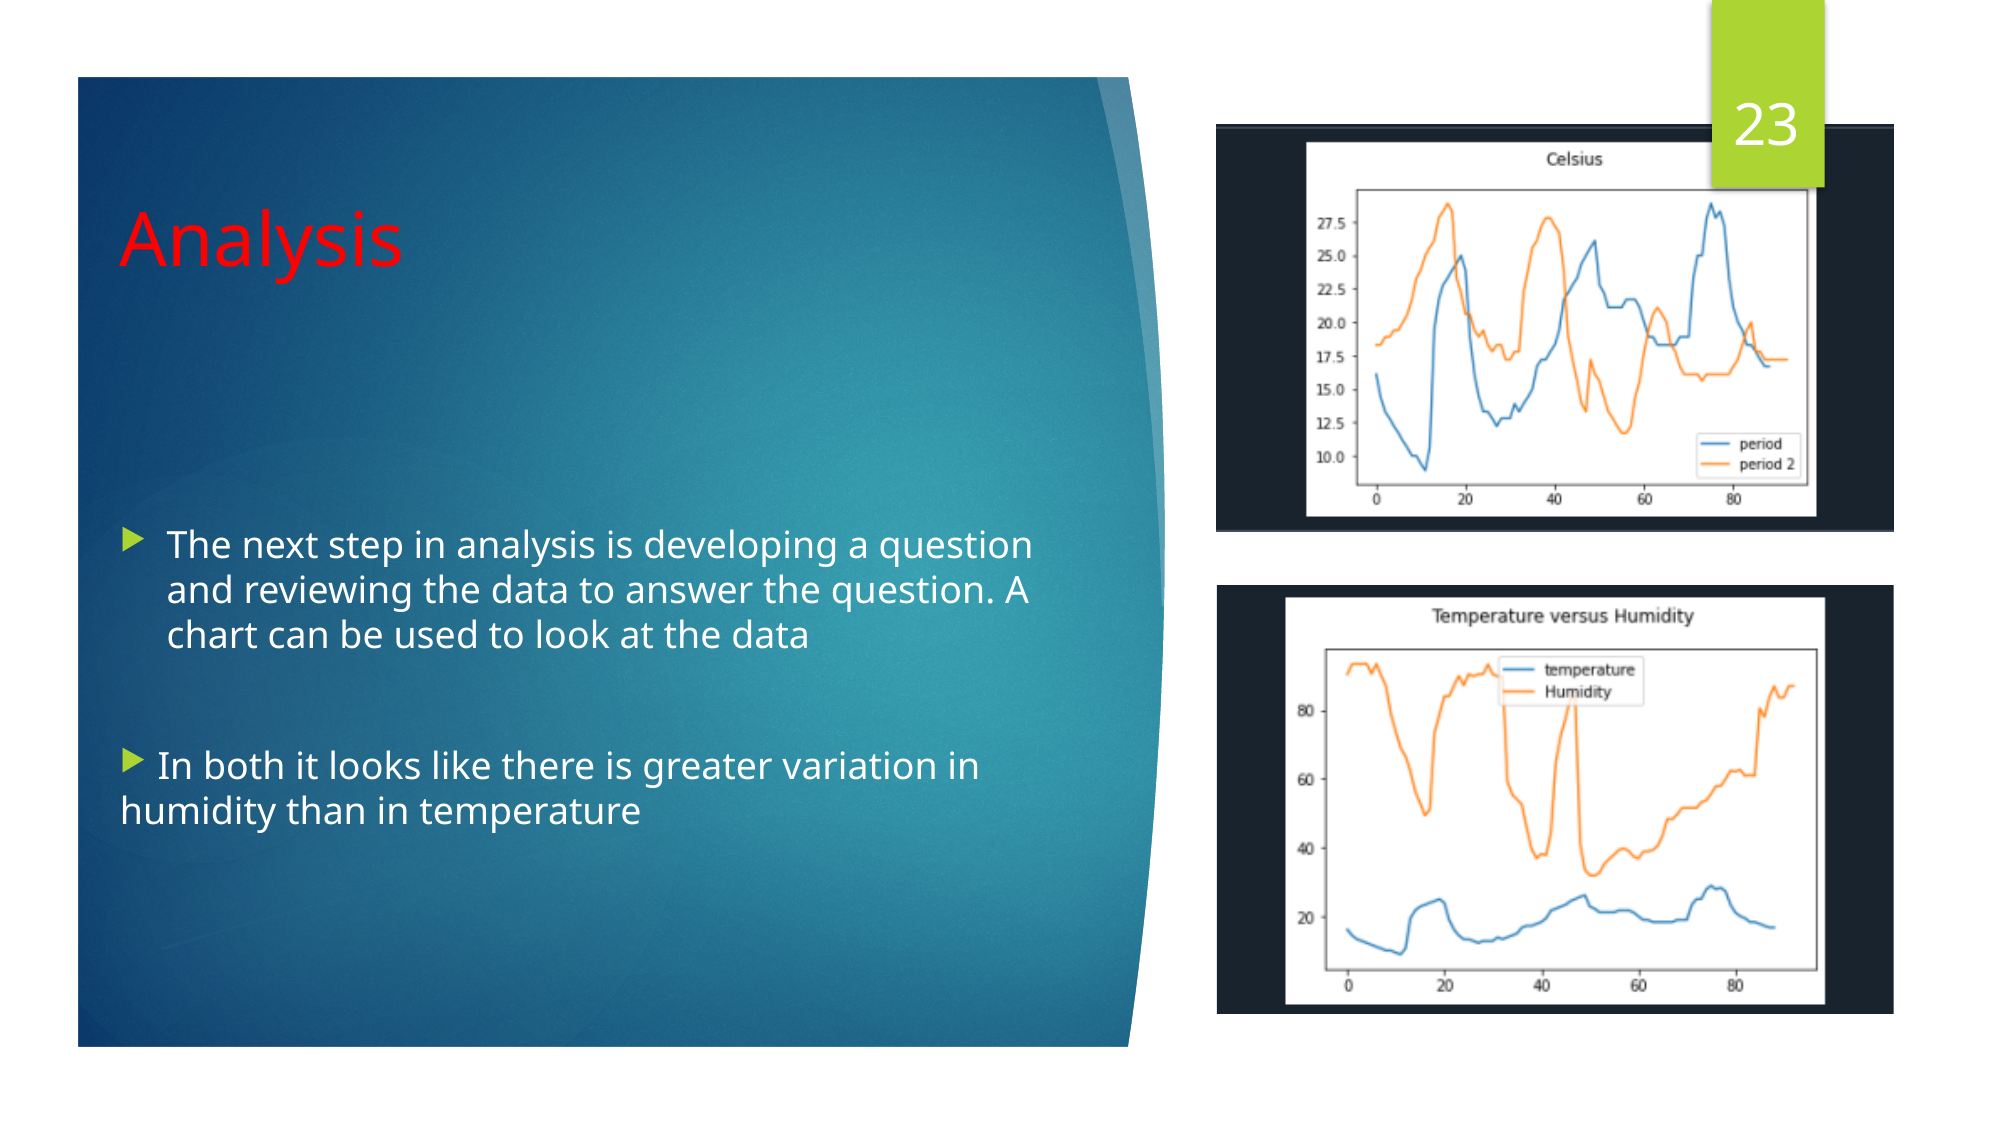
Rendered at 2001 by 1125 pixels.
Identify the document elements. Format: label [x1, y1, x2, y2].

text_box [0, 0, 2000, 1125]
picture [1216, 585, 1894, 1015]
picture [1216, 124, 1894, 532]
